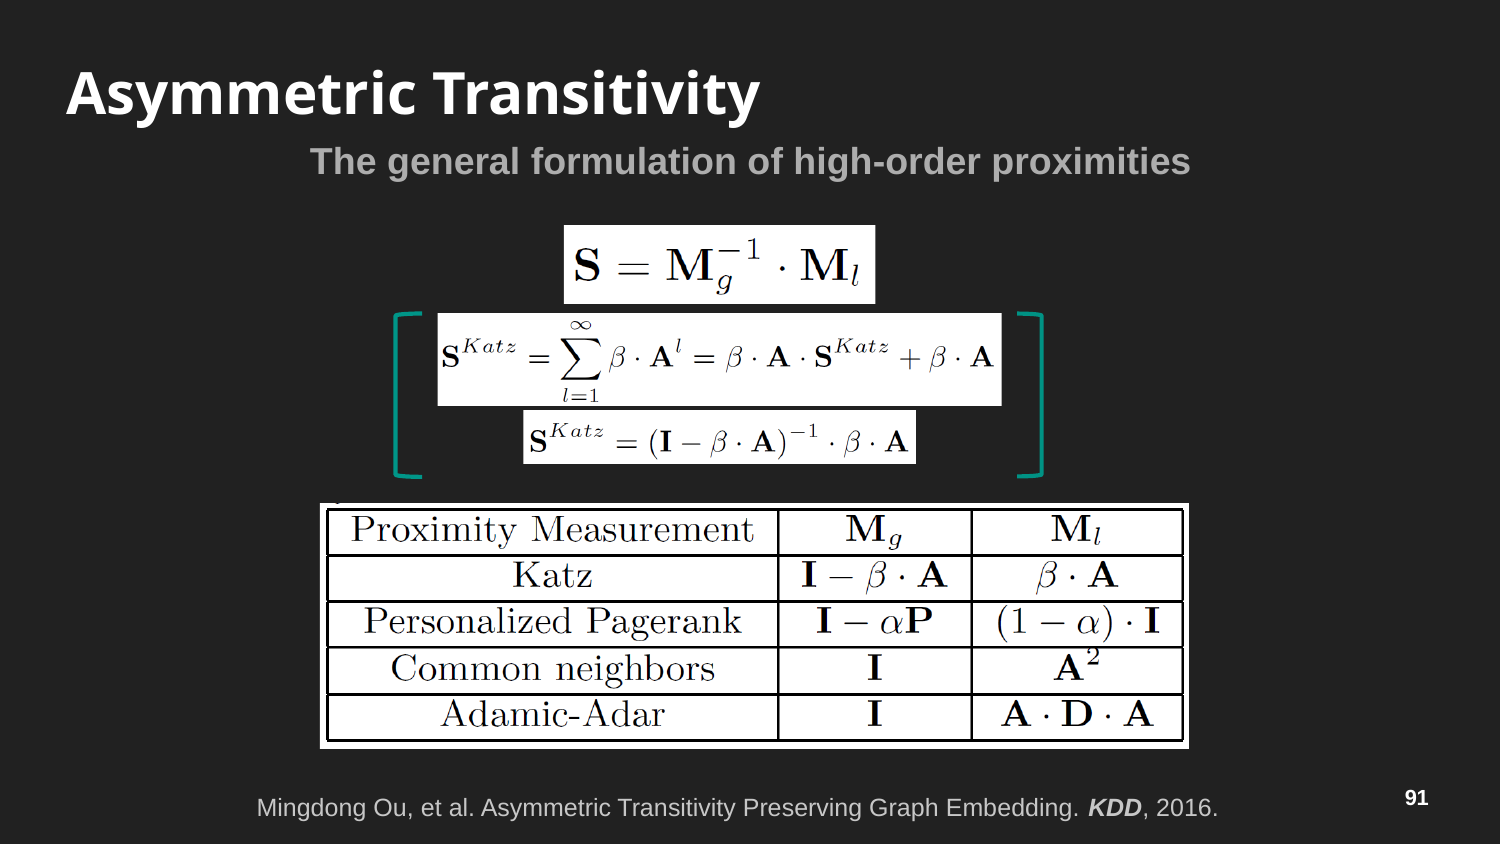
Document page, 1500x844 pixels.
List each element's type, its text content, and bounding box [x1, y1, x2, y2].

picture [437, 313, 1002, 406]
text_box [394, 312, 423, 478]
text_box The general formulation of high-order proximities [238, 129, 1264, 190]
slide_number 91 [1389, 764, 1480, 830]
text_box [1017, 312, 1043, 478]
picture [523, 410, 917, 464]
picture [563, 224, 876, 304]
text_box Mingdong Ou, et al. Asymmetric Transitivity Preserving Graph Embedding. KDD, 2016. [65, 784, 1411, 829]
text_box Asymmetric Transitivity [55, 13, 1181, 177]
picture [319, 503, 1190, 749]
